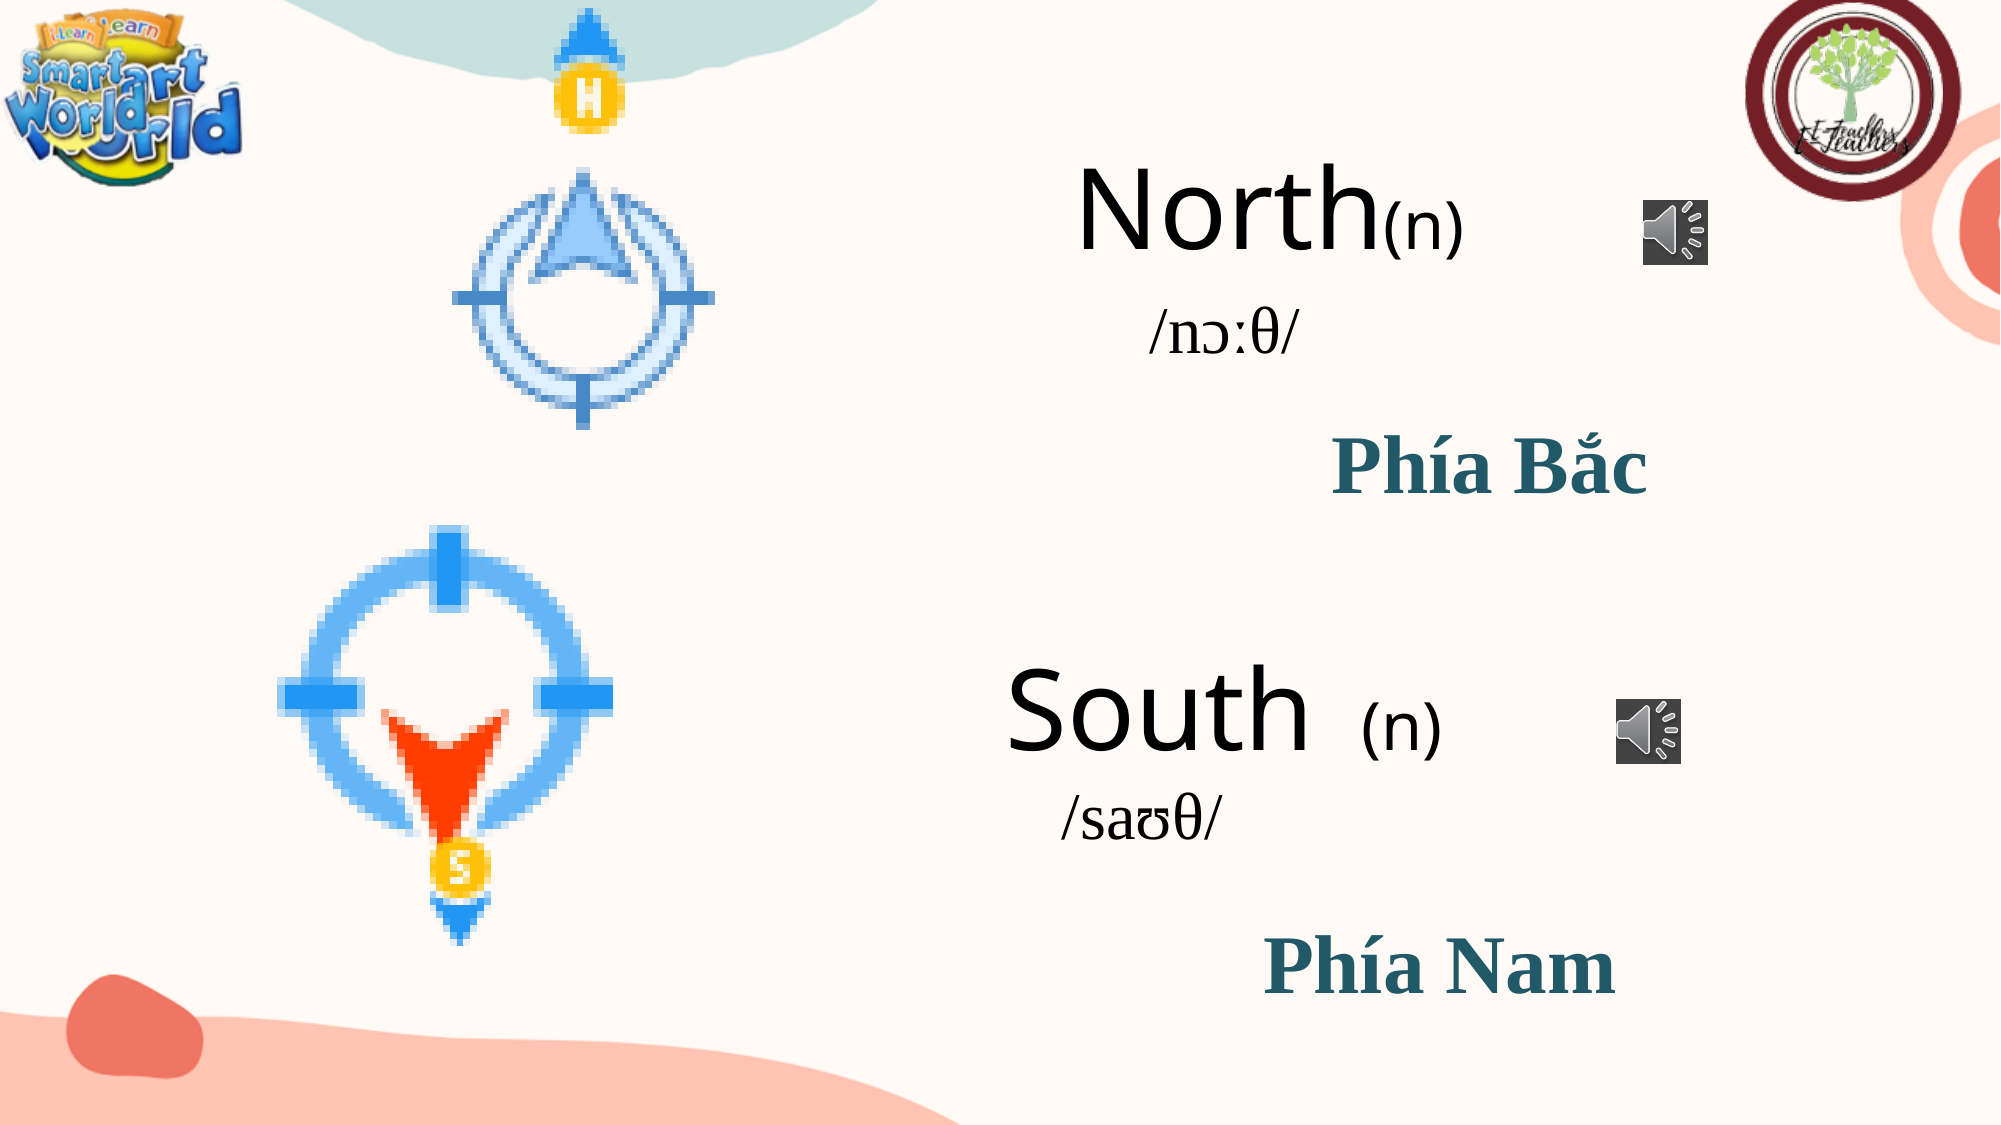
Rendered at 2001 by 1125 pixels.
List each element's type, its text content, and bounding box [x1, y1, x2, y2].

text_box Phía Bắc [1316, 403, 1804, 518]
text_box /saʊθ/ [1047, 765, 1500, 860]
text_box Phía Nam [1248, 903, 1736, 1018]
text_box North(n) [1059, 130, 1517, 280]
picture [0, 0, 2001, 1125]
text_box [276, 525, 614, 946]
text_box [452, 8, 715, 430]
text_box /nɔːθ/ [1135, 279, 1588, 375]
text_box South (n) [990, 630, 1556, 780]
